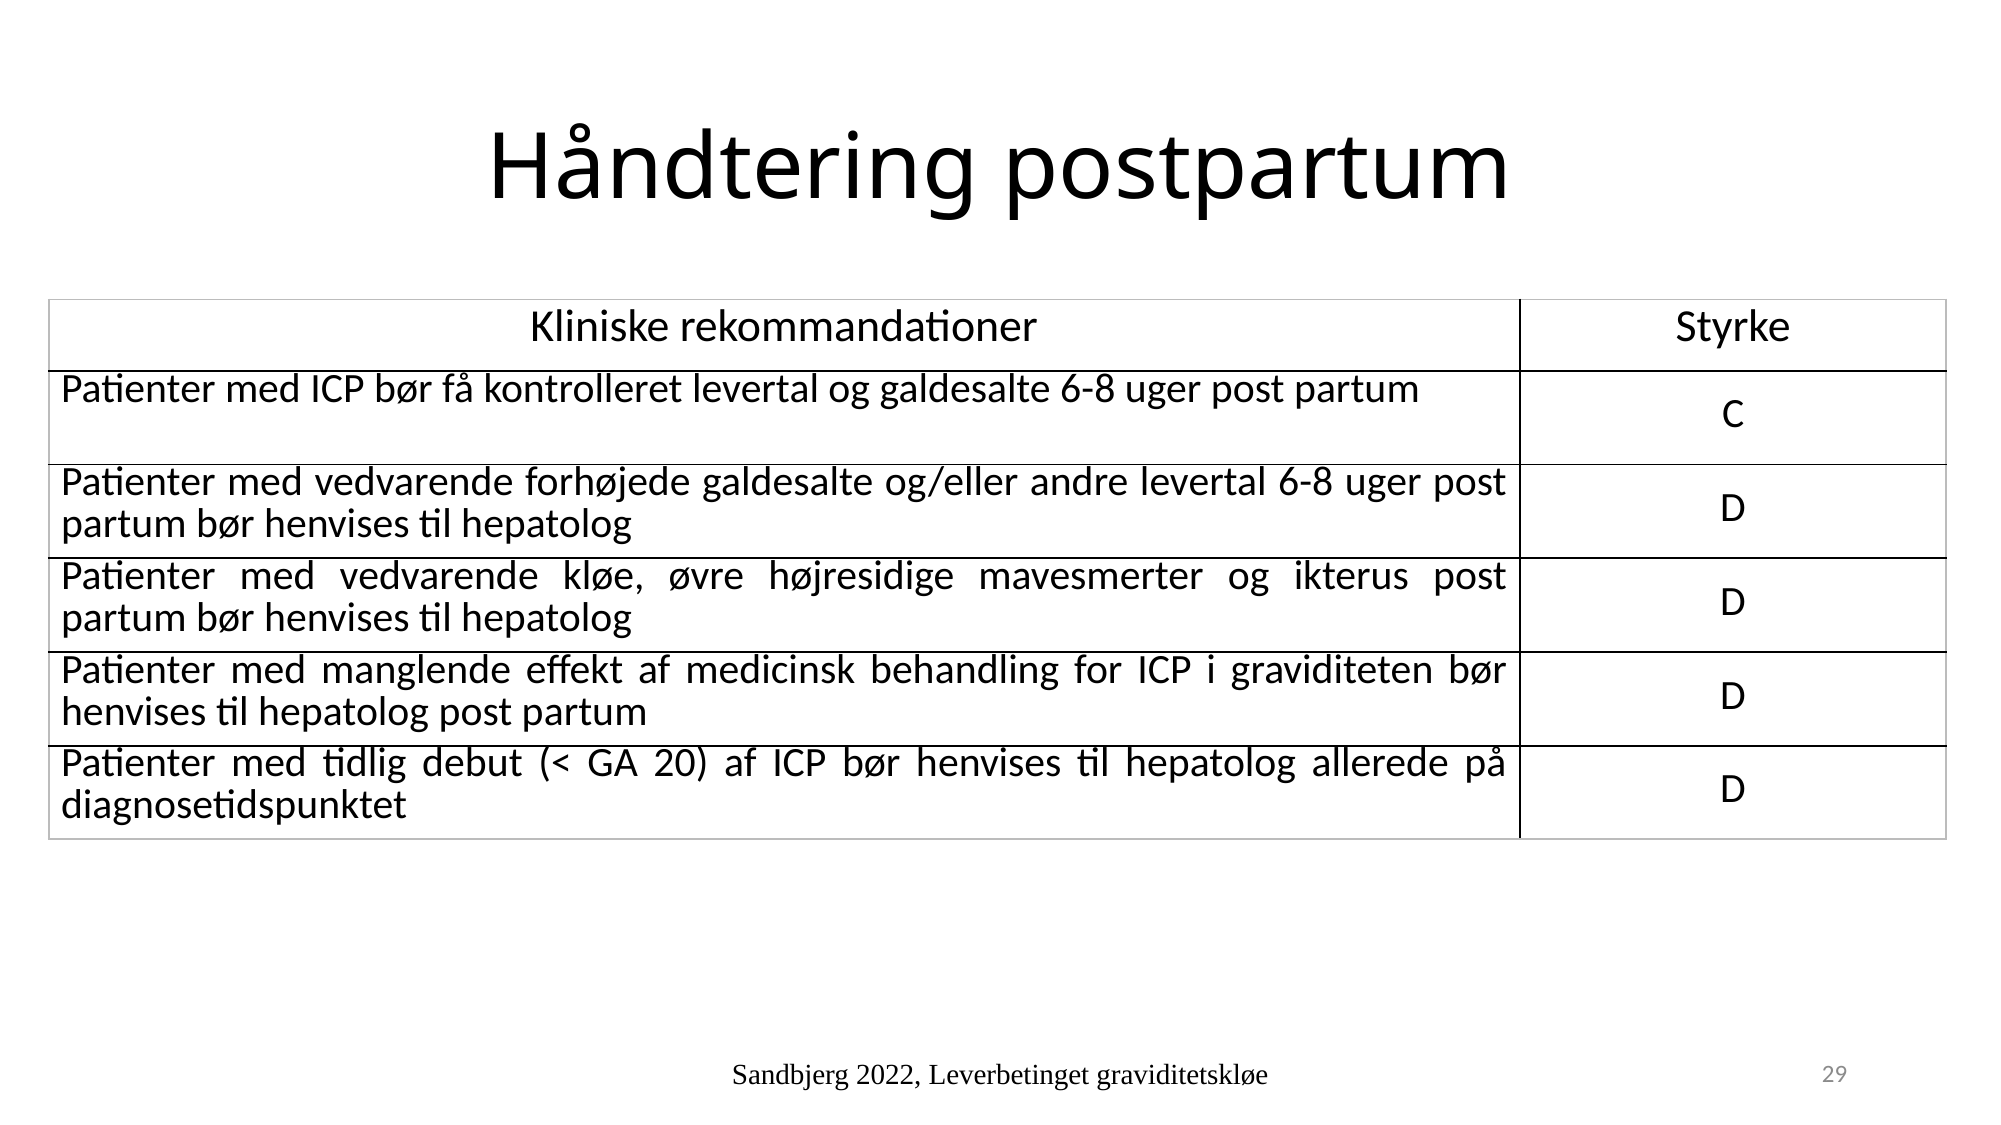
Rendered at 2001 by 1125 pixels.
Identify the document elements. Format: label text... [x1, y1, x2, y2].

table_cell D [1521, 653, 1945, 745]
table_cell Patienter med manglende effekt af medicinsk behandling for ICP i graviditeten bør henvises til hepatolog post partum [50, 653, 1519, 745]
table_header Kliniske rekommandationer [50, 300, 1519, 370]
table_cell Patienter med vedvarende forhøjede galdesalte og/eller andre levertal 6-8 uger post partum bør henvises til hepatolog [50, 465, 1519, 557]
table_cell D [1521, 559, 1945, 651]
table_header Styrke [1521, 300, 1945, 370]
footer Sandbjerg 2022, Leverbetinget graviditetskløe [662, 1042, 1338, 1103]
title Håndtering postpartum [137, 59, 1863, 278]
table_cell C [1521, 372, 1945, 464]
table_cell Patienter med ICP bør få kontrolleret levertal og galdesalte 6-8 uger post partum [50, 372, 1519, 464]
table_cell Patienter med vedvarende kløe, øvre højresidige mavesmerter og ikterus post partum bør henvises til hepatolog [50, 559, 1519, 651]
table_cell D [1521, 747, 1945, 838]
table_cell Patienter med tidlig debut (< GA 20) af ICP bør henvises til hepatolog allerede på diagnosetidspunktet [50, 747, 1519, 838]
slide_number 29 [1412, 1042, 1863, 1103]
table_cell D [1521, 465, 1945, 557]
